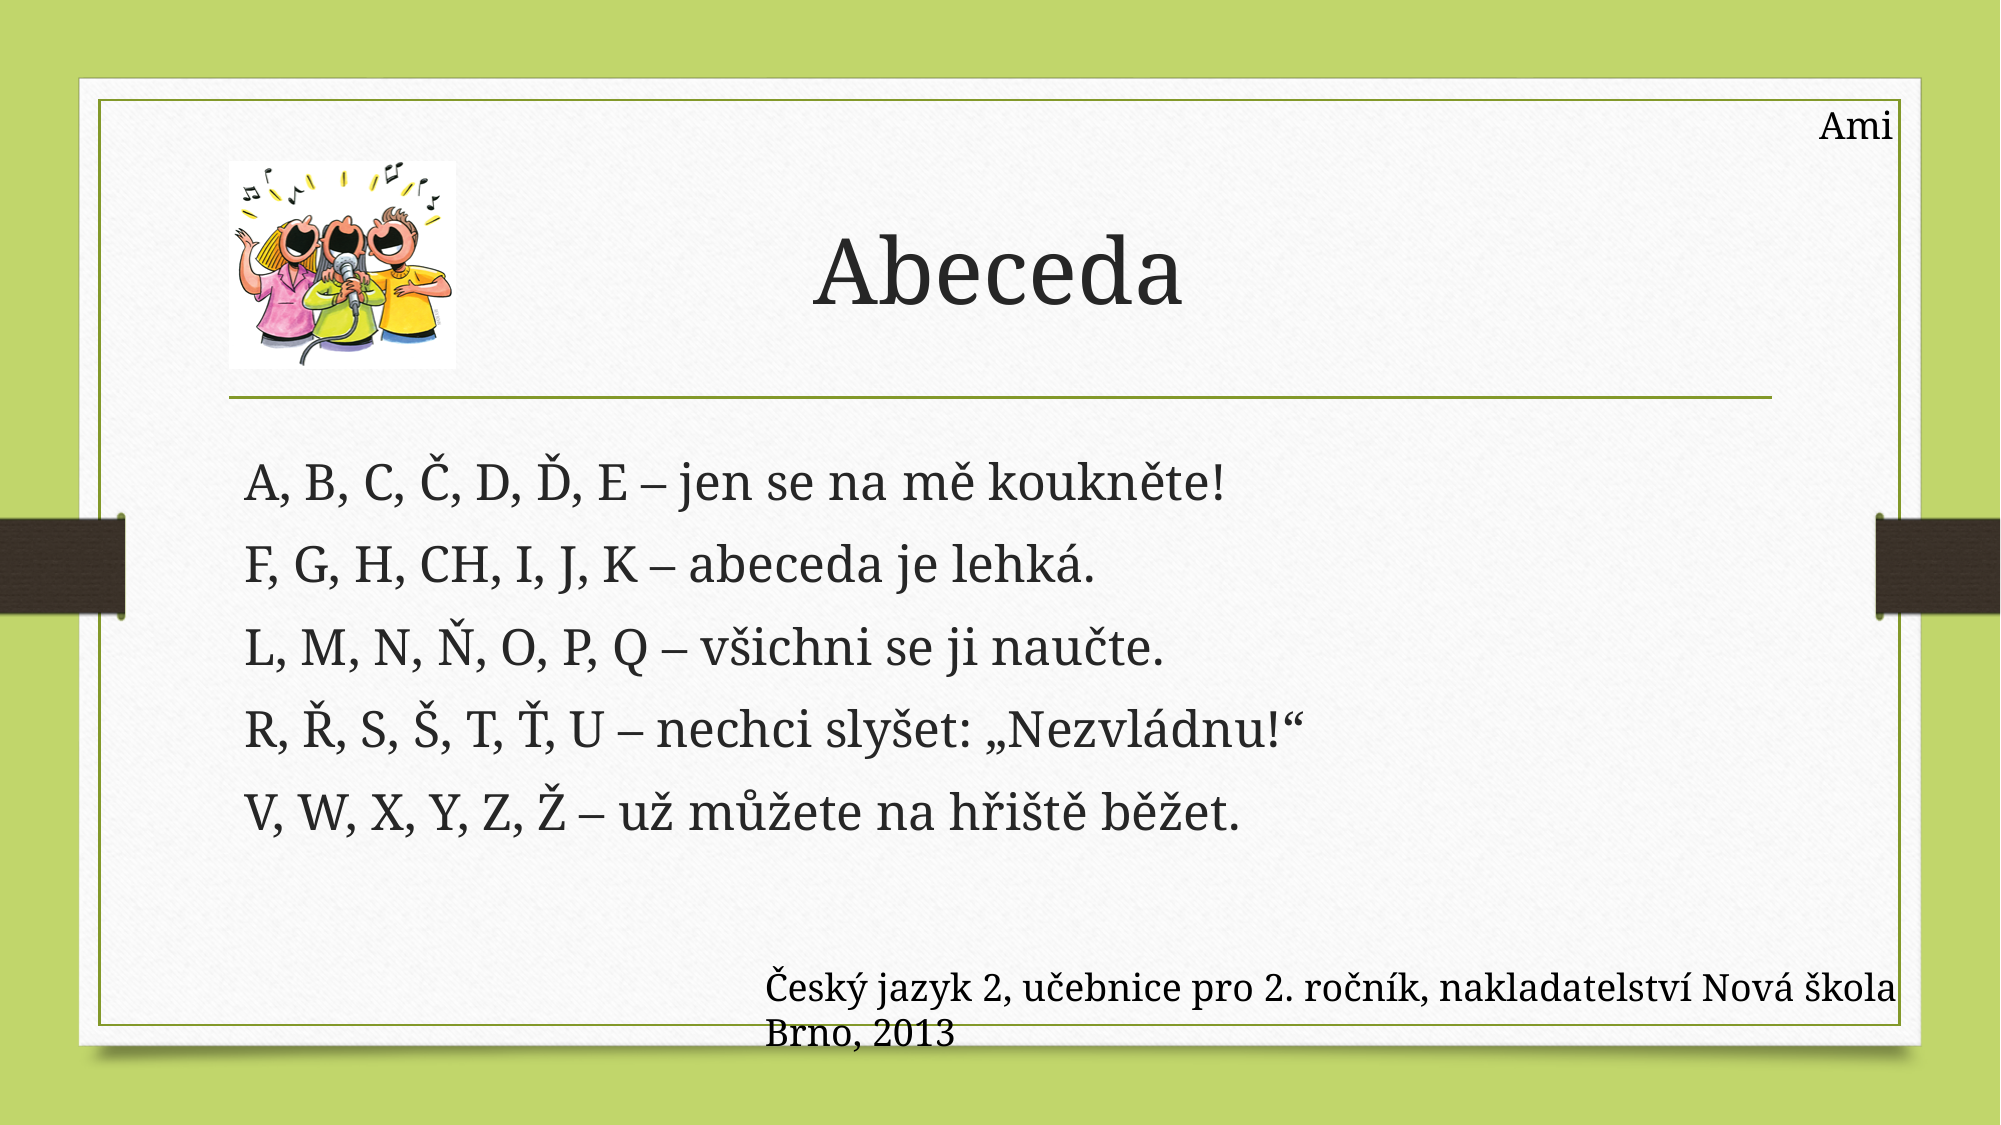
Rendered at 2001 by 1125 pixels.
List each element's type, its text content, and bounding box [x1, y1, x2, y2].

list A, B, C, Č, D, Ď, E – jen se na mě koukněte! F, G, H, CH, I, J, K – abeceda je lehká. L, M, N, Ň, O, P, Q – všichni se ji naučte. R, Ř, S, Š, T, Ť, U – nechci slyšet: „Nezvládnu!“ V, W, X, Y, Z, Ž – už můžete na hřiště běžet. [229, 442, 1805, 988]
text_box Ami [1804, 94, 1911, 155]
picture [0, 0, 2001, 1125]
title Abeceda [212, 161, 1788, 375]
text_box Český jazyk 2, učebnice pro 2. ročník, nakladatelství Nová škola Brno, 2013 [750, 956, 1938, 1062]
